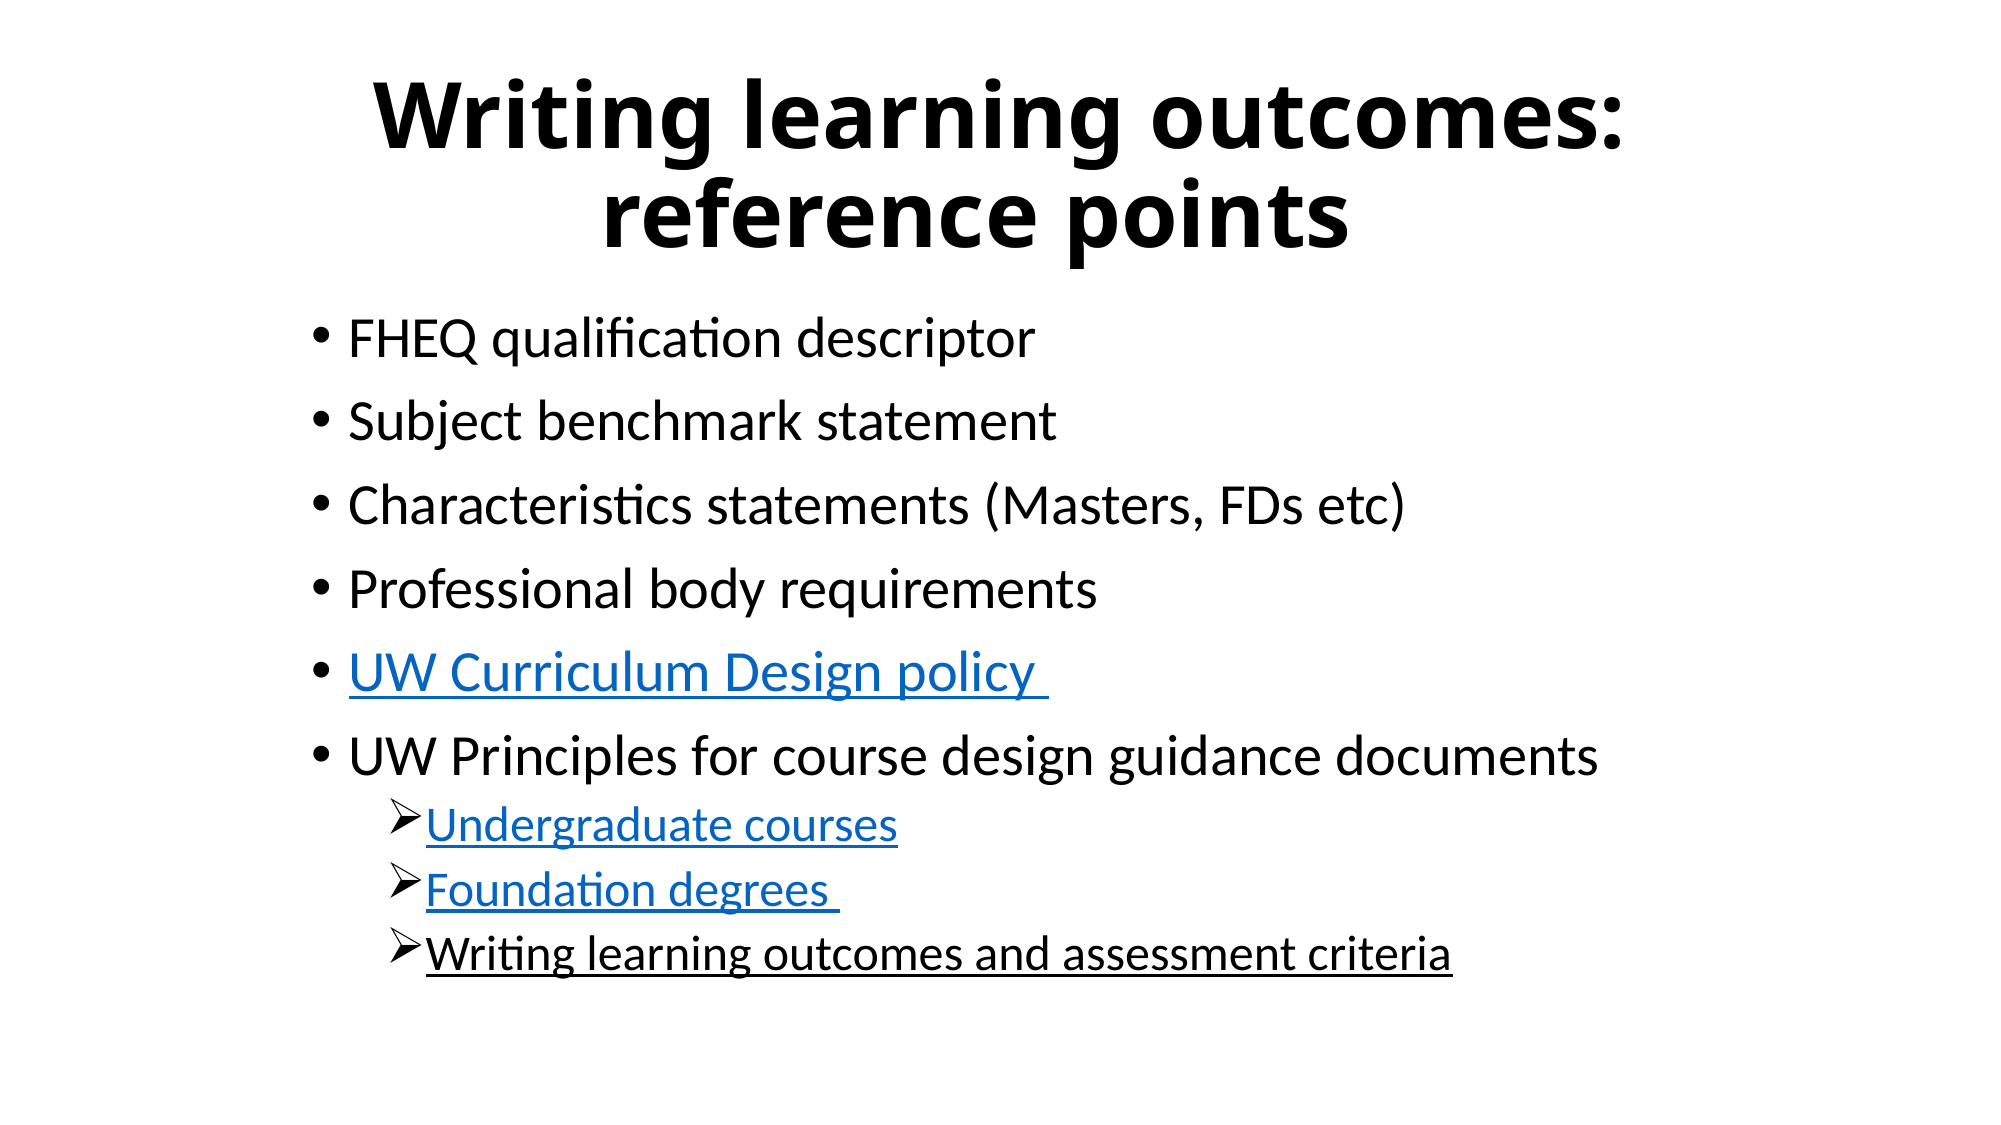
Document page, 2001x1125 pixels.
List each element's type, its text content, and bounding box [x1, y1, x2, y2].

list FHEQ qualification descriptor Subject benchmark statement Characteristics statements (Masters, FDs etc) Professional body requirements UW Curriculum Design policy UW Principles for course design guidance documents Undergraduate courses Foundation degrees Writing learning outcomes and assessment criteria [295, 299, 1863, 1014]
title Writing learning outcomes: reference points [137, 59, 1863, 278]
